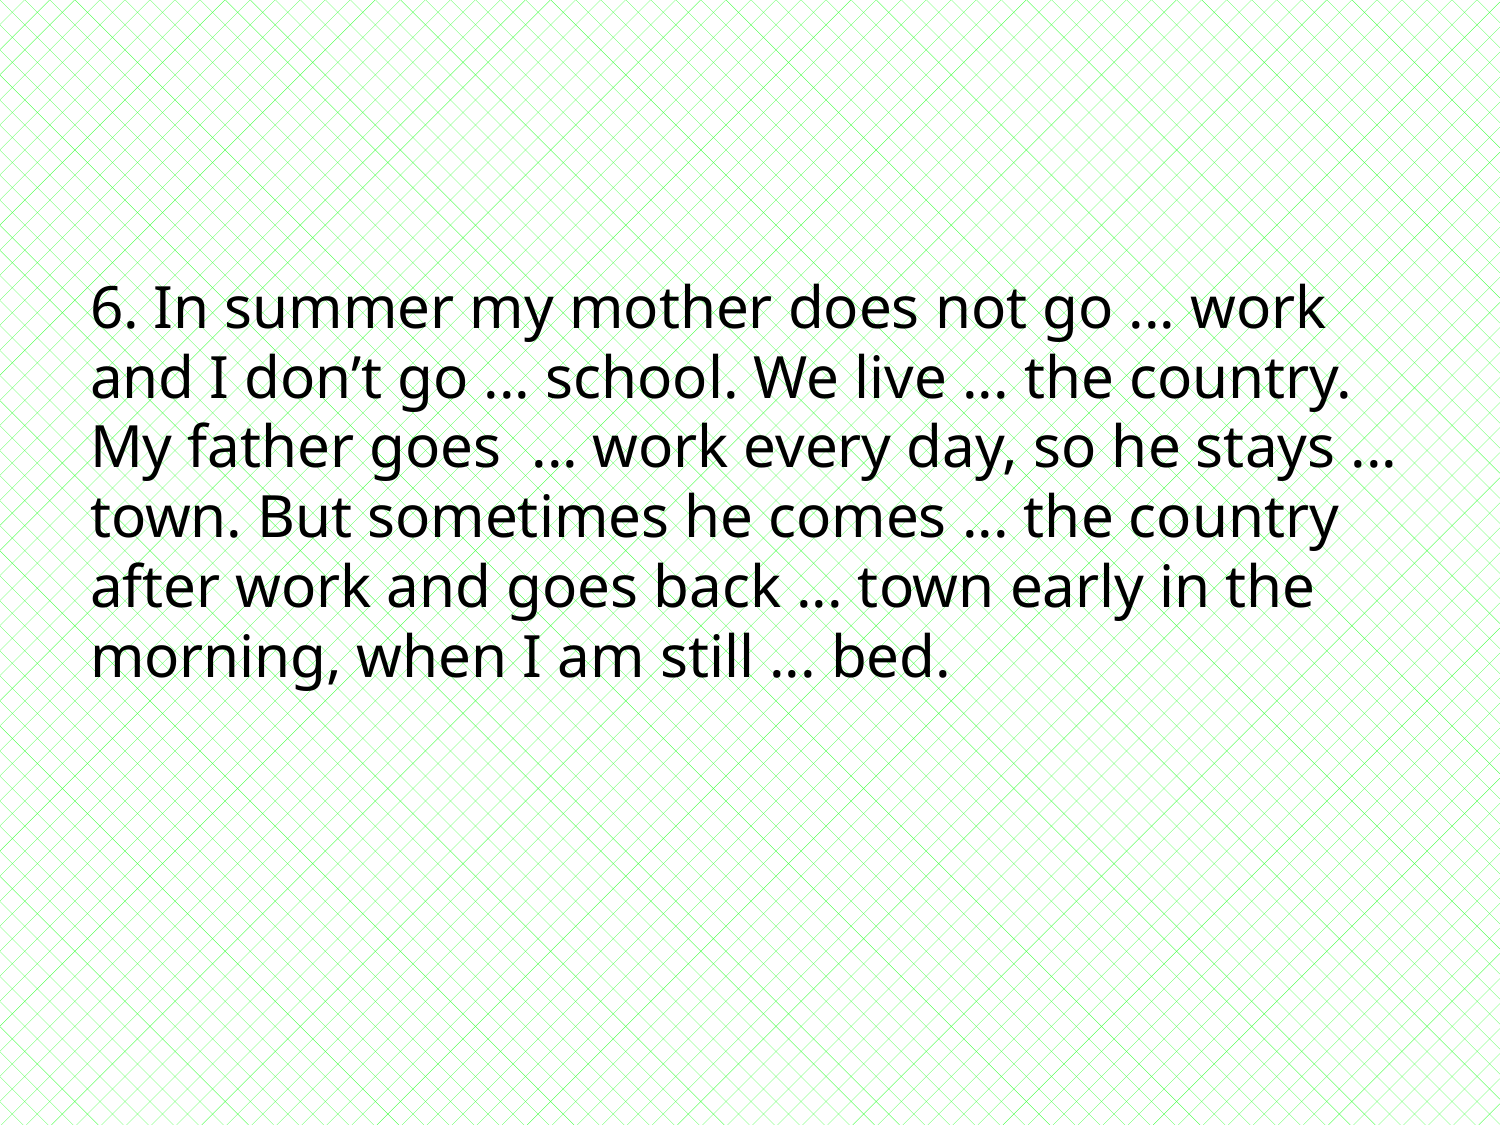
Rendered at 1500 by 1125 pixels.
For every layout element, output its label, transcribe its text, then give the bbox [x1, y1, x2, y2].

list 6. In summer my mother does not go ... work and I don’t go ... school. We live ... the country. My father goes ... work every day, so he stays ... town. But sometimes he comes ... the country after work and goes back ... town early in the morning, when I am still ... bed. [75, 262, 1425, 1005]
title Источники: [0, 0, 1500, 1125]
